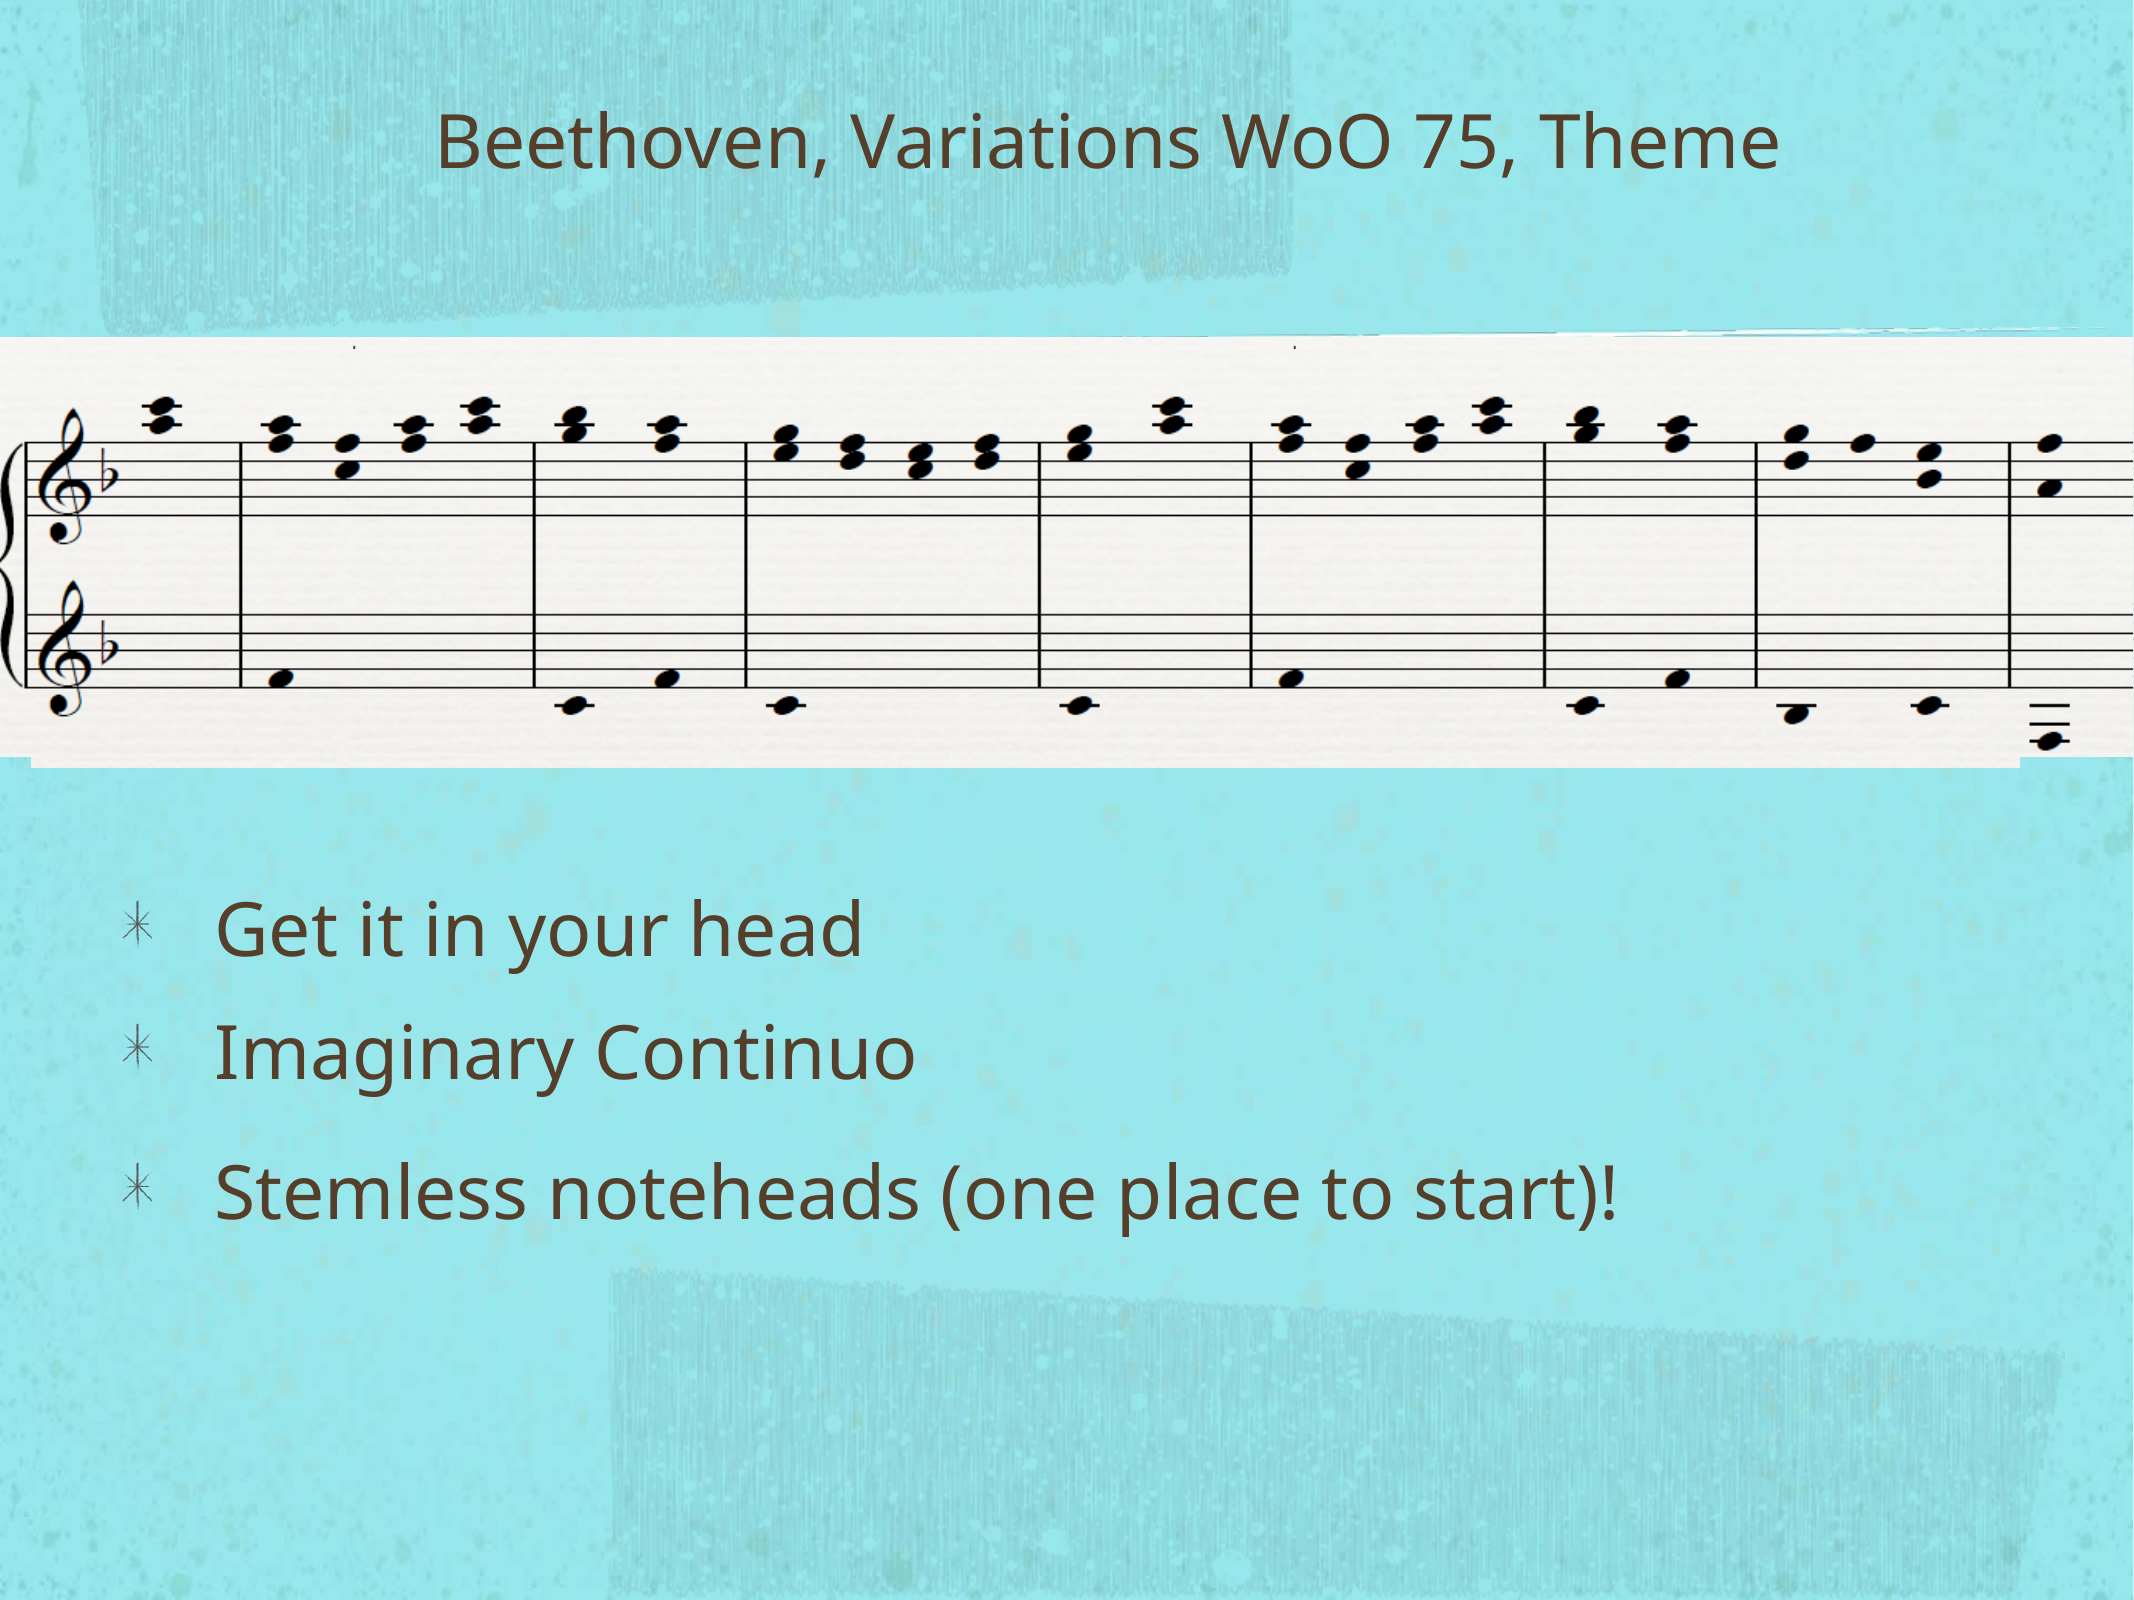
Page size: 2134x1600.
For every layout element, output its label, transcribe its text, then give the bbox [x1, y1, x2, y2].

text_box Stemless noteheads (one place to start)! [112, 1085, 2021, 1275]
text_box Get it in your head [112, 822, 2021, 945]
text_box Beethoven, Variations WoO 75, Theme [154, 43, 2063, 234]
text_box Imaginary Continuo [112, 945, 2021, 1085]
picture [0, 0, 2134, 1600]
